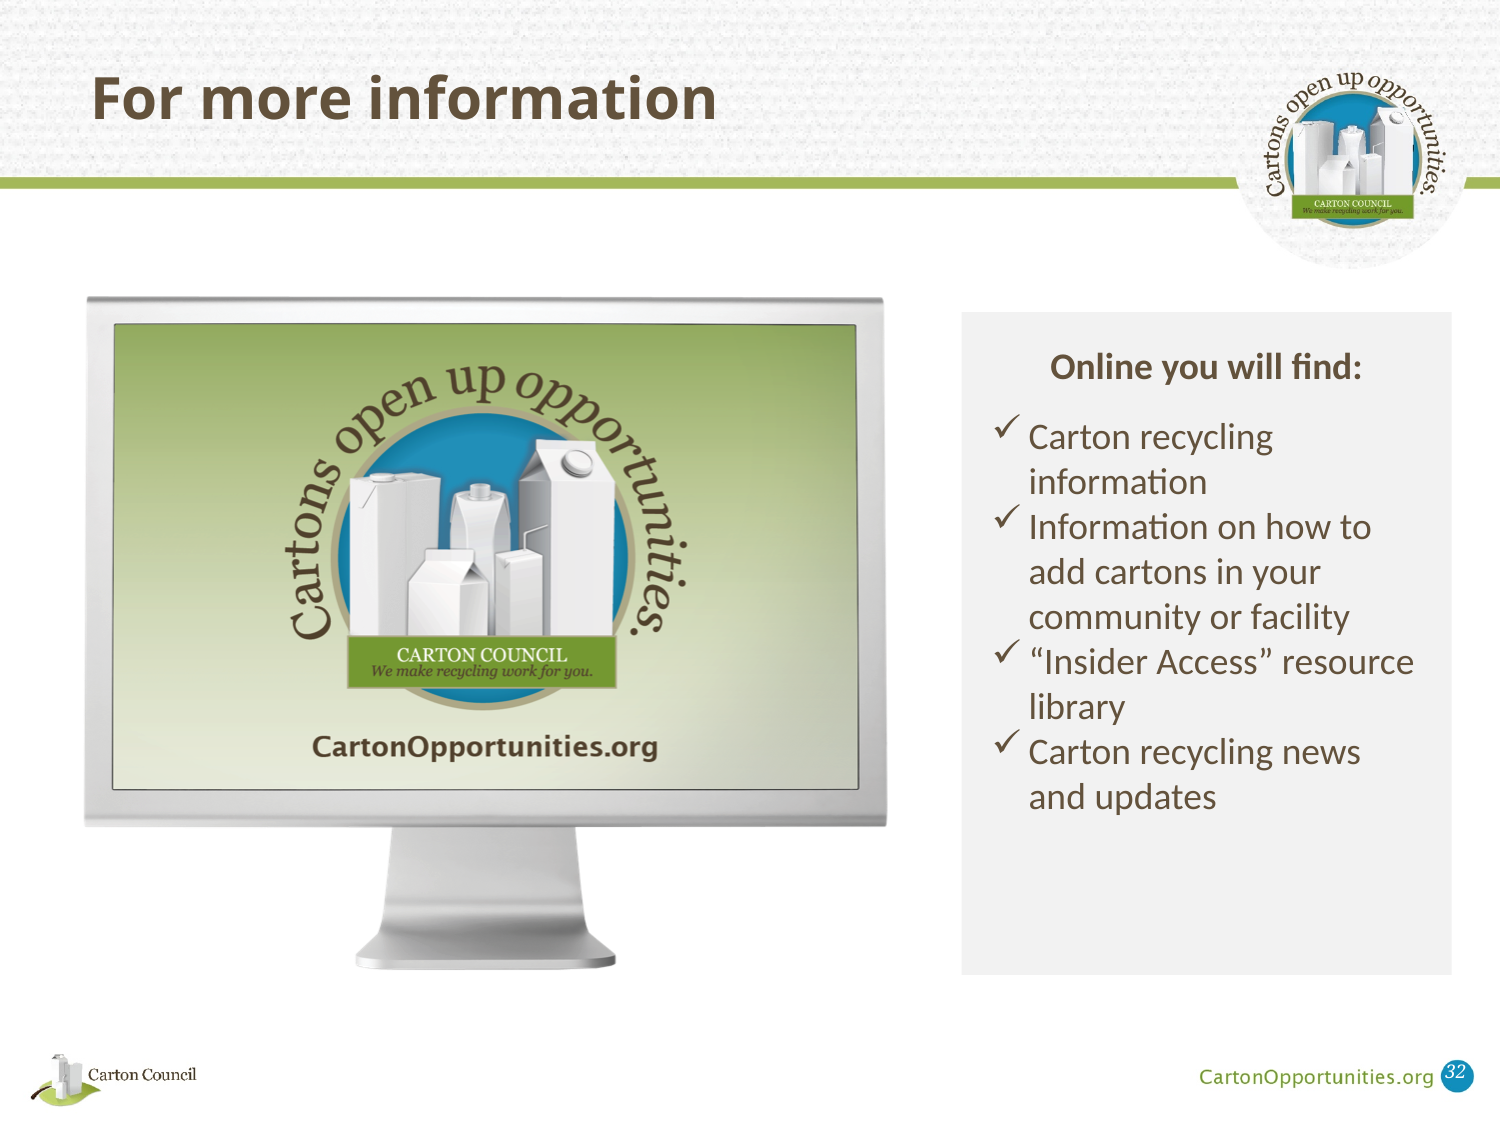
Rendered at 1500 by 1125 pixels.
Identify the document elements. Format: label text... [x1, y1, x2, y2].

text_box Online you will find: Carton recycling information Information on how to add cartons in your community or facility “Insider Access” resource library Carton recycling news and updates [961, 312, 1452, 975]
slide_number 32 [1426, 1057, 1486, 1088]
picture [0, 0, 1500, 1125]
title For more information [75, 37, 1075, 155]
